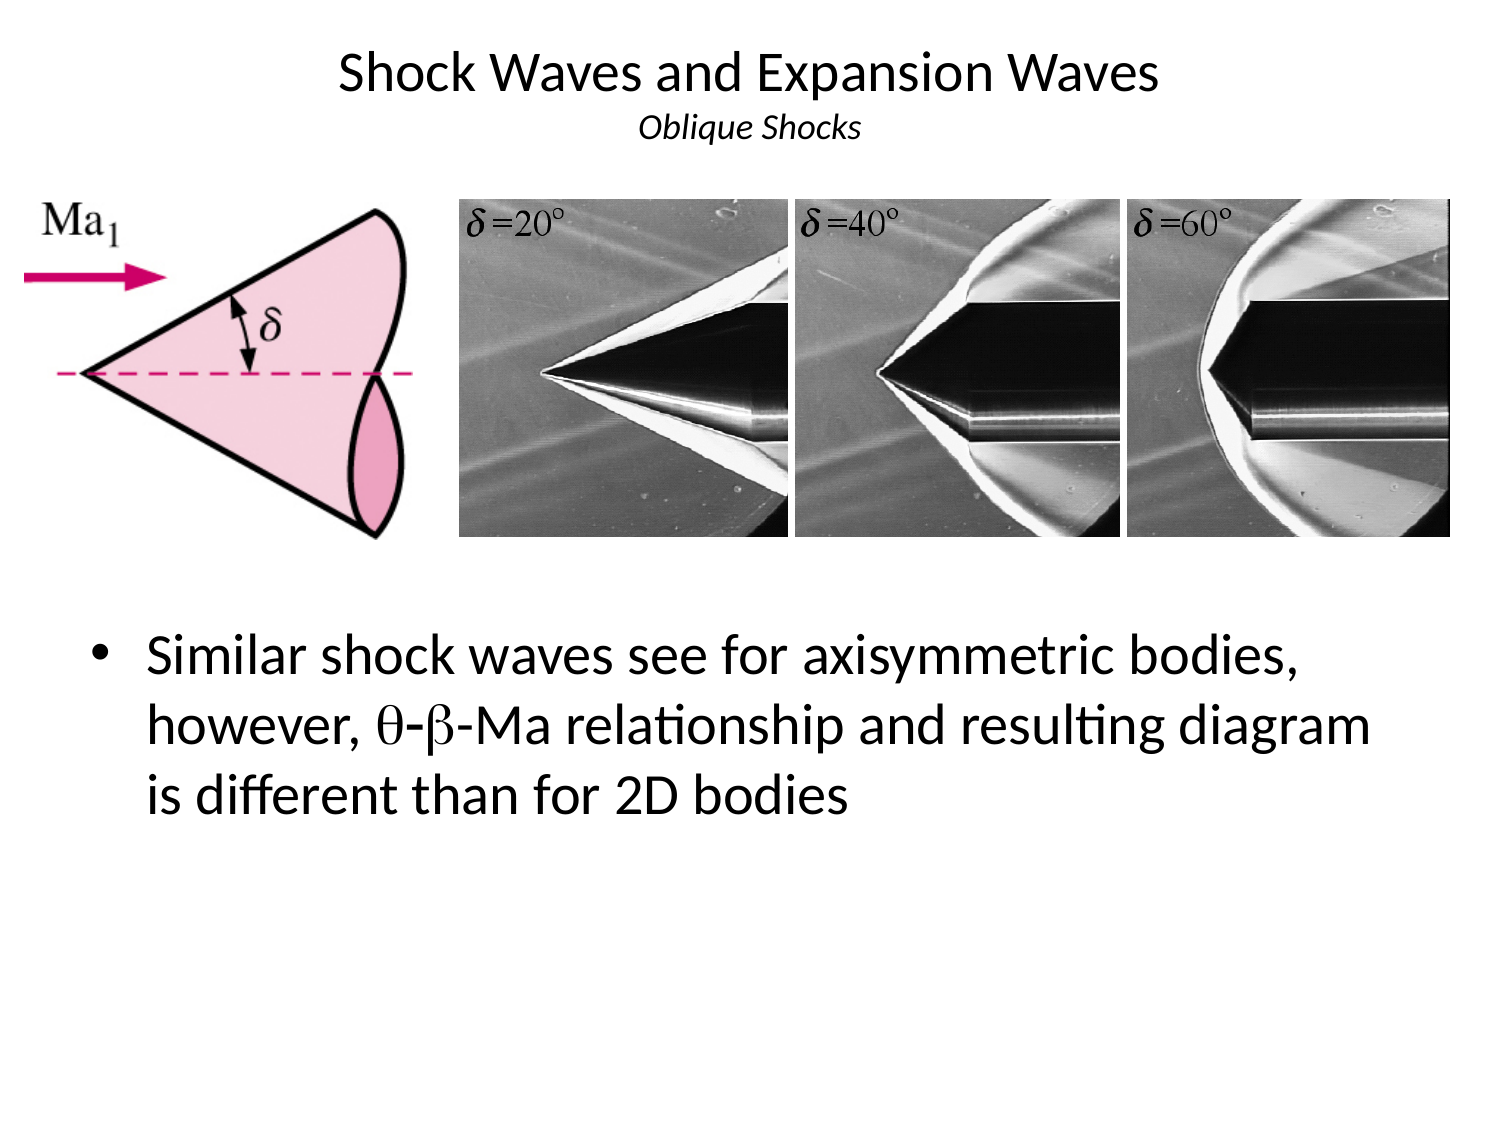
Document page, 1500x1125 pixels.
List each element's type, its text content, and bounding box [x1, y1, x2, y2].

picture [456, 199, 1451, 537]
title Shock Waves and Expansion Waves Oblique Shocks [75, 24, 1425, 155]
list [24, 191, 413, 541]
list Similar shock waves see for axisymmetric bodies, however, -Ma relationship and resulting diagram is different than for 2D bodies [75, 608, 1425, 993]
